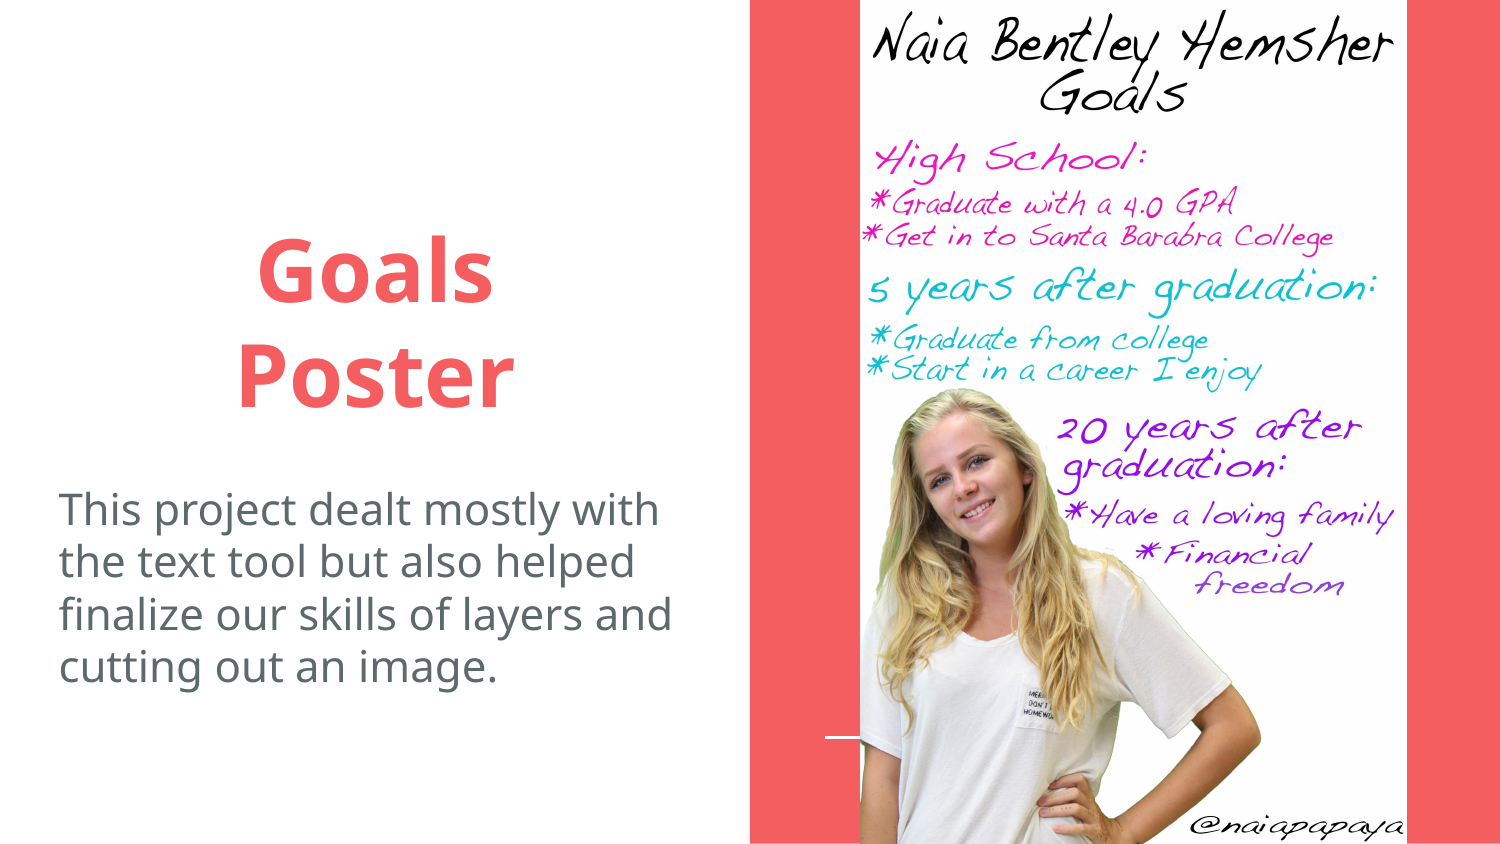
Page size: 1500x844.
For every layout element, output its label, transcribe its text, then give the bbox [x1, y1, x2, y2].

title Goals Poster [43, 181, 708, 458]
picture [860, 0, 1407, 844]
subtitle This project dealt mostly with the text tool but also helped finalize our skills of layers and cutting out an image. [43, 466, 708, 743]
